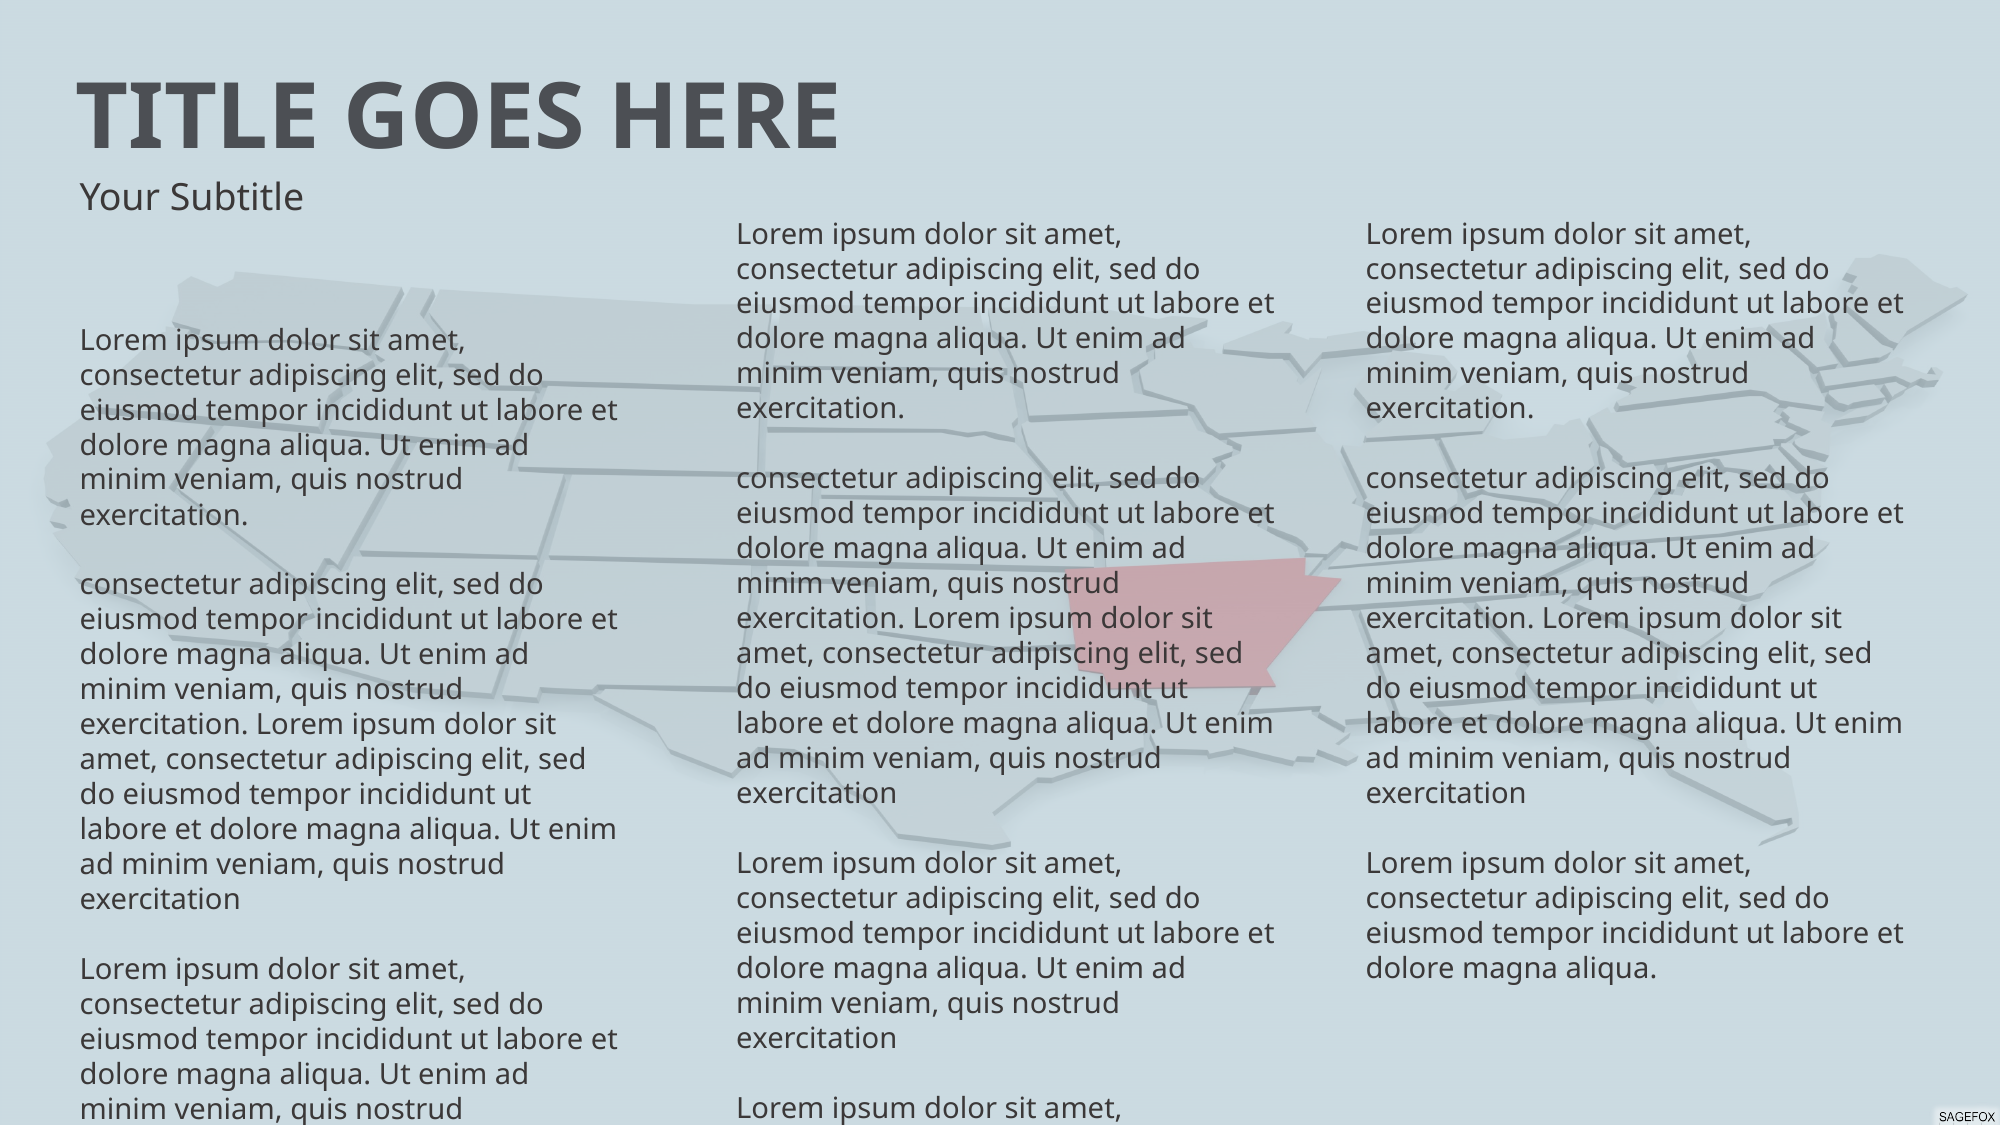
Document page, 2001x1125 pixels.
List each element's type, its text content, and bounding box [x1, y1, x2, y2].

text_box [60, 49, 1020, 227]
text_box Lorem ipsum dolor sit amet, consectetur adipiscing elit, sed do eiusmod tempor incididunt ut labore et dolore magna aliqua. Ut enim ad minim veniam, quis nostrud exercitation. consectetur adipiscing elit, sed do eiusmod tempor incididunt ut labore et dolore magna aliqua. Ut enim ad minim veniam, quis nostrud exercitation. Lorem ipsum dolor sit amet, consectetur adipiscing elit, sed do eiusmod tempor incididunt ut labore et dolore magna aliqua. Ut enim ad minim veniam, quis nostrud exercitation Lorem ipsum dolor sit amet, consectetur adipiscing elit, sed do eiusmod tempor incididunt ut labore et dolore magna aliqua. Ut enim ad minim veniam, quis nostrud exercitation Lorem ipsum dolor sit amet, consectetur adipiscing elit, sed do eiusmod. [721, 207, 1292, 1125]
text_box Lorem ipsum dolor sit amet, consectetur adipiscing elit, sed do eiusmod tempor incididunt ut labore et dolore magna aliqua. Ut enim ad minim veniam, quis nostrud exercitation. consectetur adipiscing elit, sed do eiusmod tempor incididunt ut labore et dolore magna aliqua. Ut enim ad minim veniam, quis nostrud exercitation. Lorem ipsum dolor sit amet, consectetur adipiscing elit, sed do eiusmod tempor incididunt ut labore et dolore magna aliqua. Ut enim ad minim veniam, quis nostrud exercitation Lorem ipsum dolor sit amet, consectetur adipiscing elit, sed do eiusmod tempor incididunt ut labore et dolore magna aliqua. Ut enim ad minim veniam, quis nostrud exercitation. [64, 313, 635, 1125]
text_box Lorem ipsum dolor sit amet, consectetur adipiscing elit, sed do eiusmod tempor incididunt ut labore et dolore magna aliqua. Ut enim ad minim veniam, quis nostrud exercitation. consectetur adipiscing elit, sed do eiusmod tempor incididunt ut labore et dolore magna aliqua. Ut enim ad minim veniam, quis nostrud exercitation. Lorem ipsum dolor sit amet, consectetur adipiscing elit, sed do eiusmod tempor incididunt ut labore et dolore magna aliqua. Ut enim ad minim veniam, quis nostrud exercitation Lorem ipsum dolor sit amet, consectetur adipiscing elit, sed do eiusmod tempor incididunt ut labore et dolore magna aliqua. [1350, 207, 1921, 992]
picture [1936, 1111, 1997, 1125]
